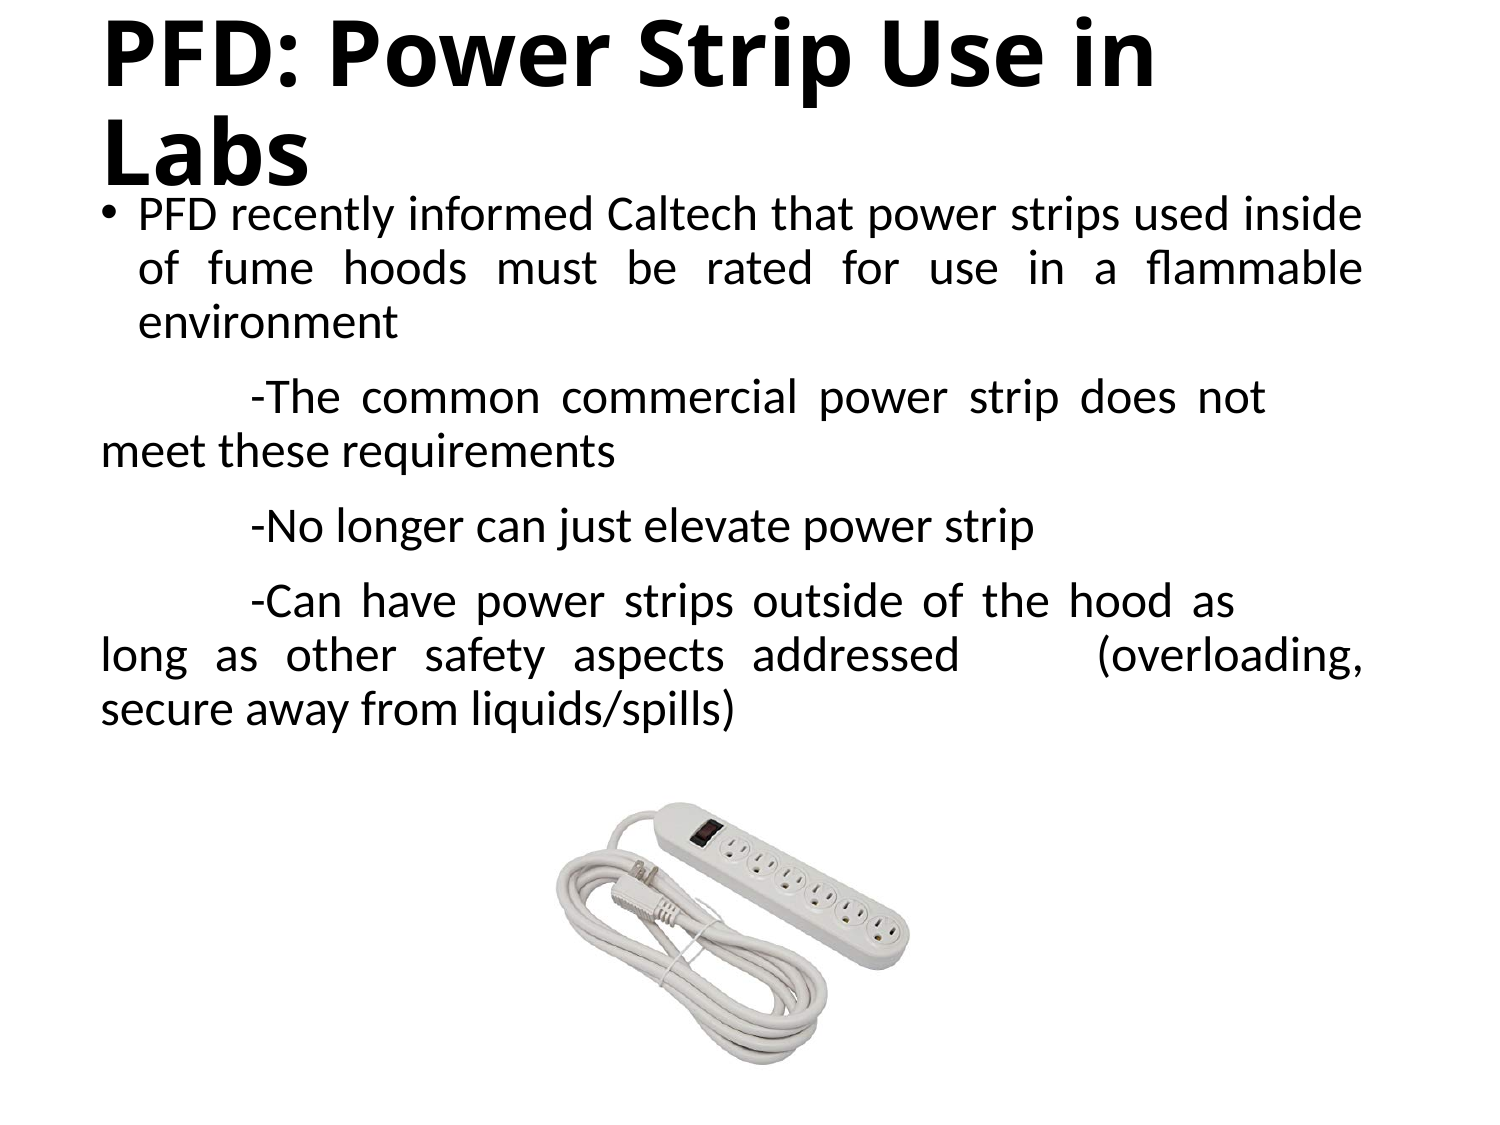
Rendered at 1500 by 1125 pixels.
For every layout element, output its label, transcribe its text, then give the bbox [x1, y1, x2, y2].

list PFD recently informed Caltech that power strips used inside of fume hoods must be rated for use in a flammable environment -The common commercial power strip does not meet these requirements -No longer can just elevate power strip -Can have power strips outside of the hood as long as other safety aspects addressed (overloading, secure away from liquids/spills) [85, 180, 1380, 894]
picture [554, 741, 911, 1098]
title PFD: Power Strip Use in Labs [85, 23, 1380, 180]
